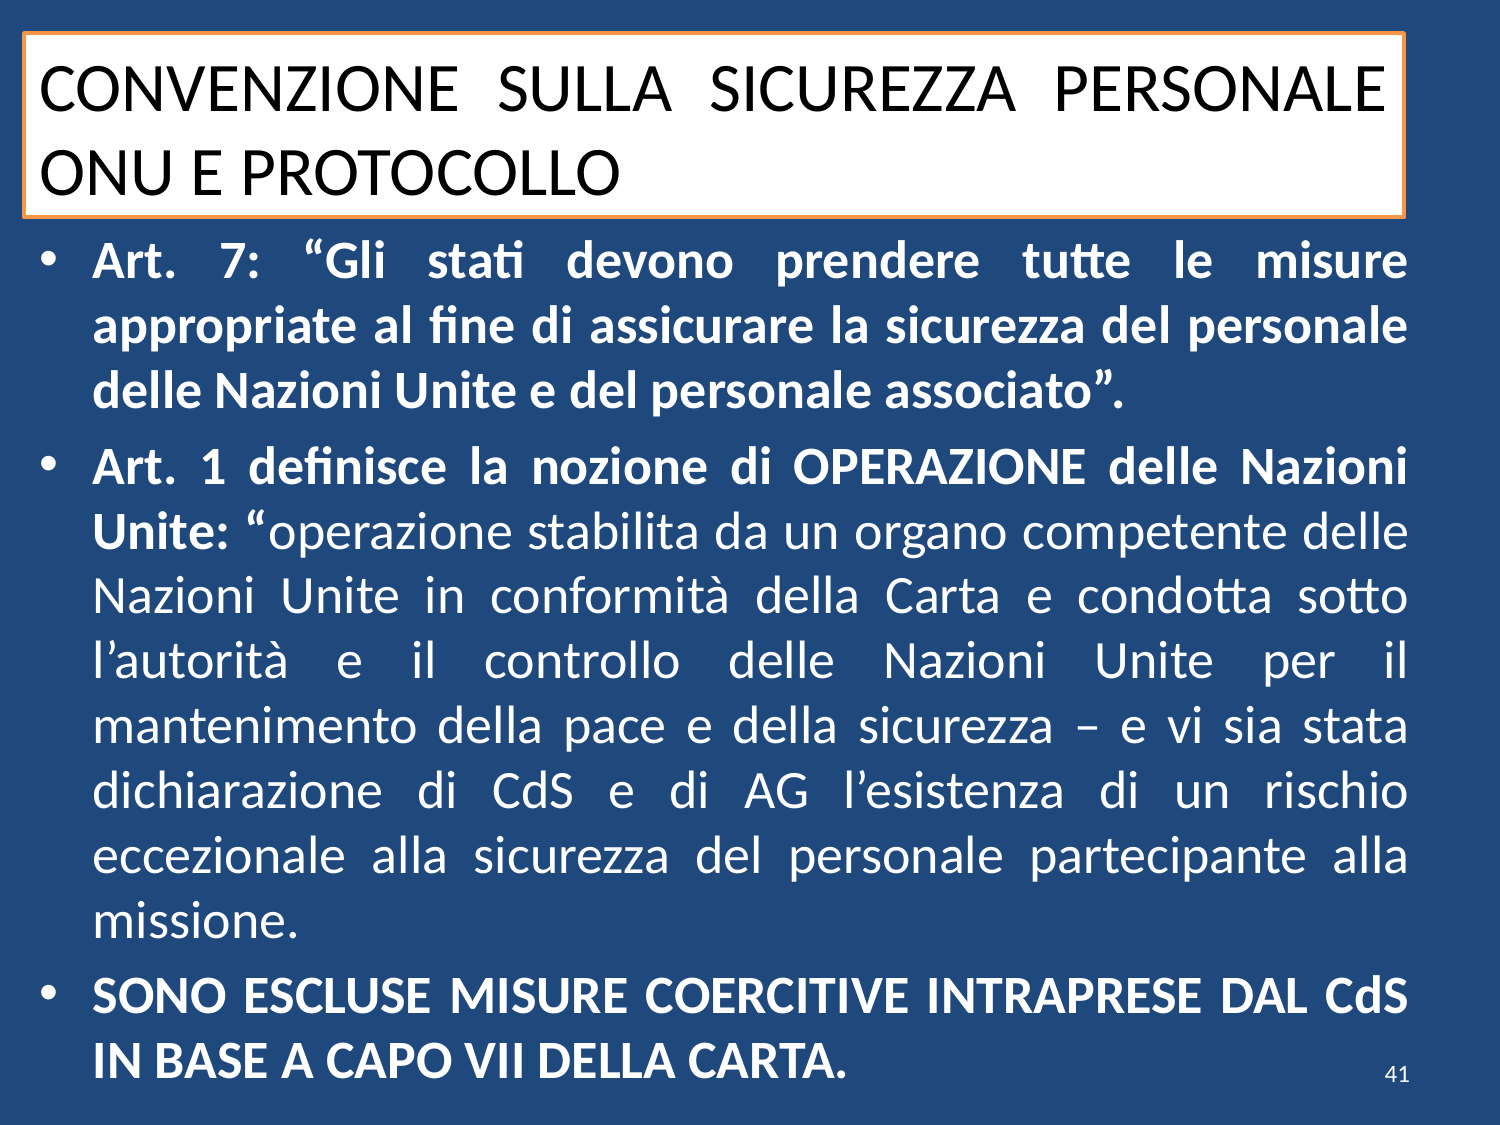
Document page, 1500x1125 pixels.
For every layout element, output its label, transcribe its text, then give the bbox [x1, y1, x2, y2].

list Art. 7: “Gli stati devono prendere tutte le misure appropriate al fine di assicurare la sicurezza del personale delle Nazioni Unite e del personale associato”. Art. 1 definisce la nozione di OPERAZIONE delle Nazioni Unite: “operazione stabilita da un organo competente delle Nazioni Unite in conformità della Carta e condotta sotto l’autorità e il controllo delle Nazioni Unite per il mantenimento della pace e della sicurezza – e vi sia stata dichiarazione di CdS e di AG l’esistenza di un rischio eccezionale alla sicurezza del personale partecipante alla missione. SONO ESCLUSE MISURE COERCITIVE INTRAPRESE DAL CdS IN BASE A CAPO VII DELLA CARTA. [24, 217, 1425, 1103]
slide_number 41 [1074, 1042, 1425, 1103]
title CONVENZIONE SULLA SICUREZZA PERSONALE ONU E PROTOCOLLO [22, 31, 1406, 219]
